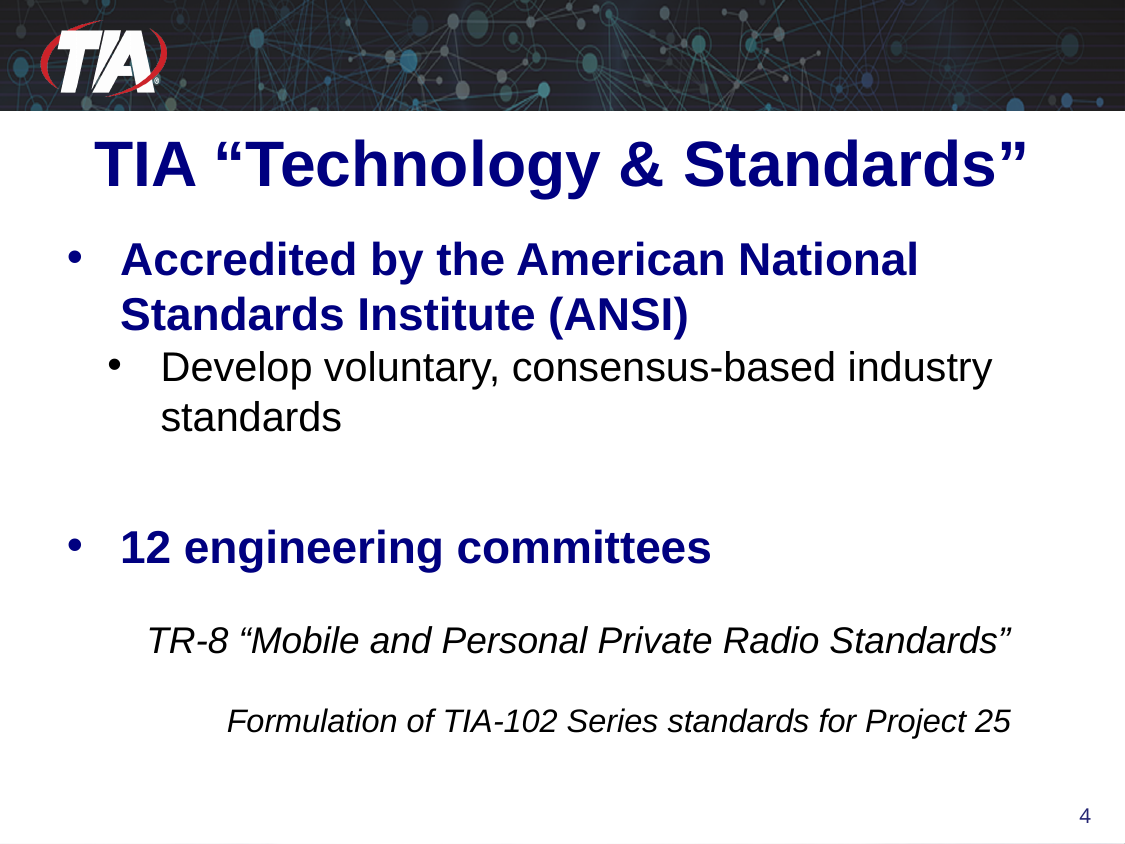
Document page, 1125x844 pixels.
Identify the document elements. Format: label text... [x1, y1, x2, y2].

picture [0, 0, 1125, 111]
list Accredited by the American National Standards Institute (ANSI) Develop voluntary, consensus-based industry standards 12 engineering committees TR-8 “Mobile and Personal Private Radio Standards” Formulation of TIA-102 Series standards for Project 25 [56, 224, 1099, 748]
slide_number 4 [1068, 797, 1099, 830]
title TIA “Technology & Standards” [56, 116, 1069, 205]
